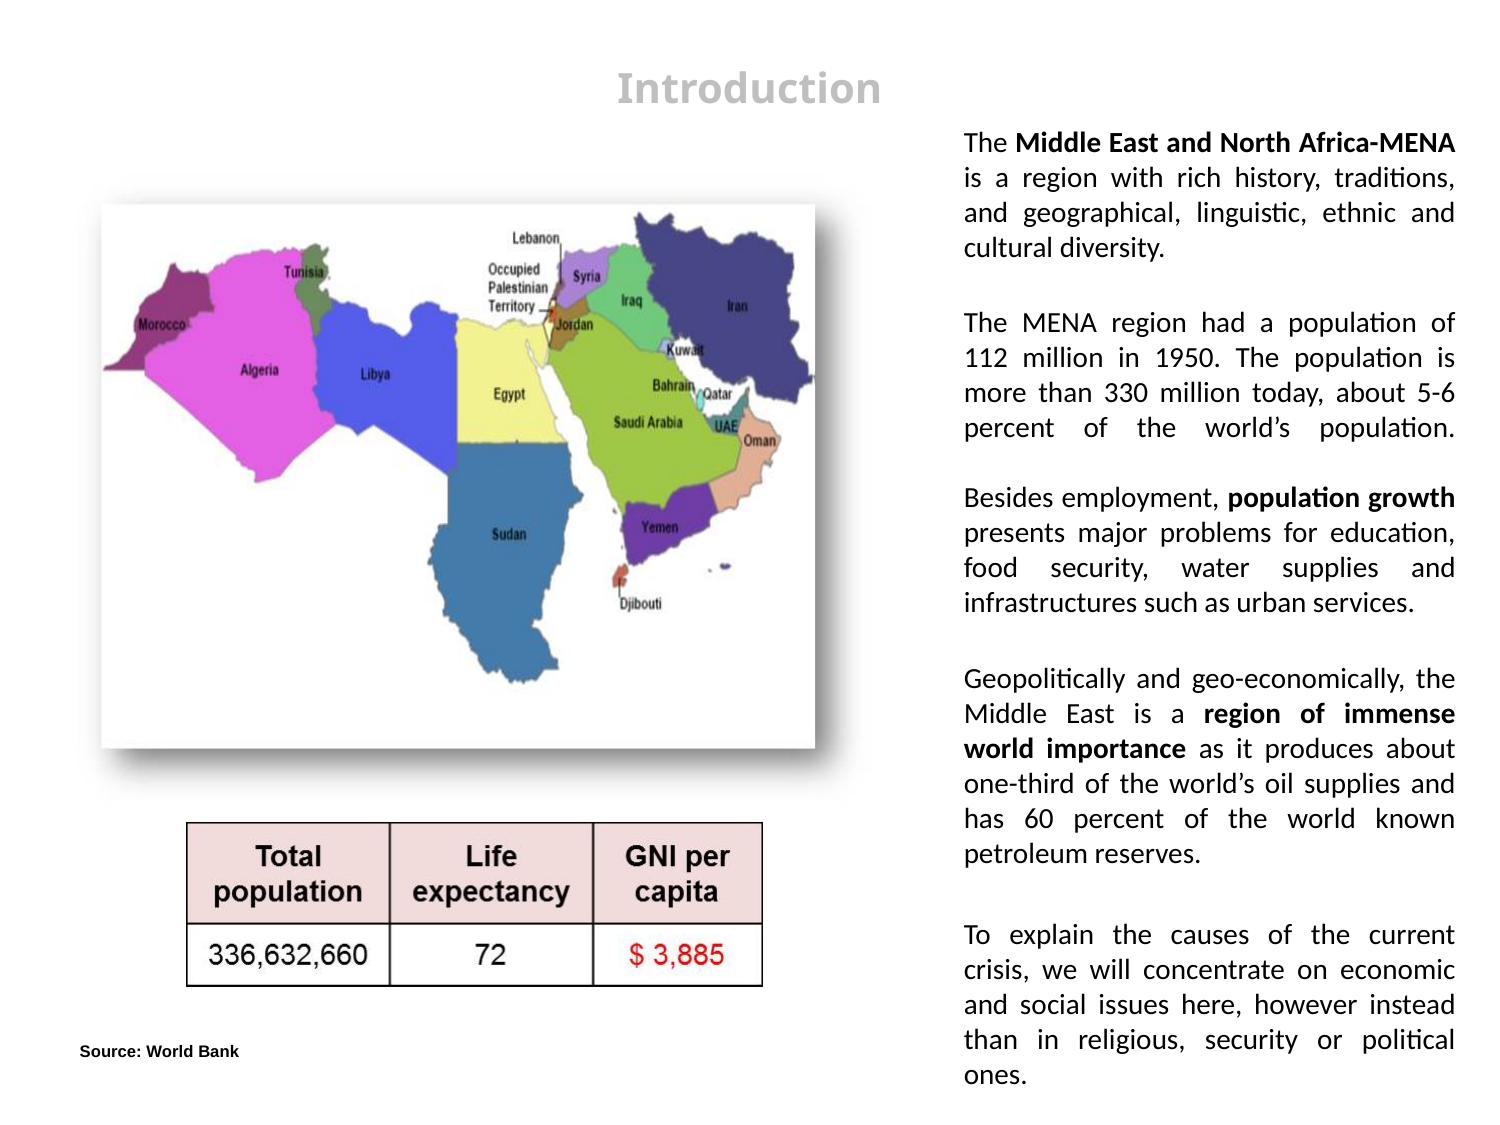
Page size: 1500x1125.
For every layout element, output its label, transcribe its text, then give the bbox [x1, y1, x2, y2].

text_box Introduction [572, 54, 928, 114]
picture [68, 172, 881, 814]
picture [186, 822, 763, 990]
text_box The Middle East and North Africa-MENA is a region with rich history, traditions, and geographical, linguistic, ethnic and cultural diversity. The MENA region had a population of 112 million in 1950. The population is more than 330 million today, about 5-6 percent of the world’s population. Besides employment, population growth presents major problems for education, food security, water supplies and infrastructures such as urban services. Geopolitically and geo-economically, the Middle East is a region of immense world importance as it produces about one-third of the world’s oil supplies and has 60 percent of the world known petroleum reserves. To explain the causes of the current crisis, we will concentrate on economic and social issues here, however instead than in religious, security or political ones. [948, 119, 1471, 1094]
text_box Source: World Bank [64, 1033, 384, 1069]
